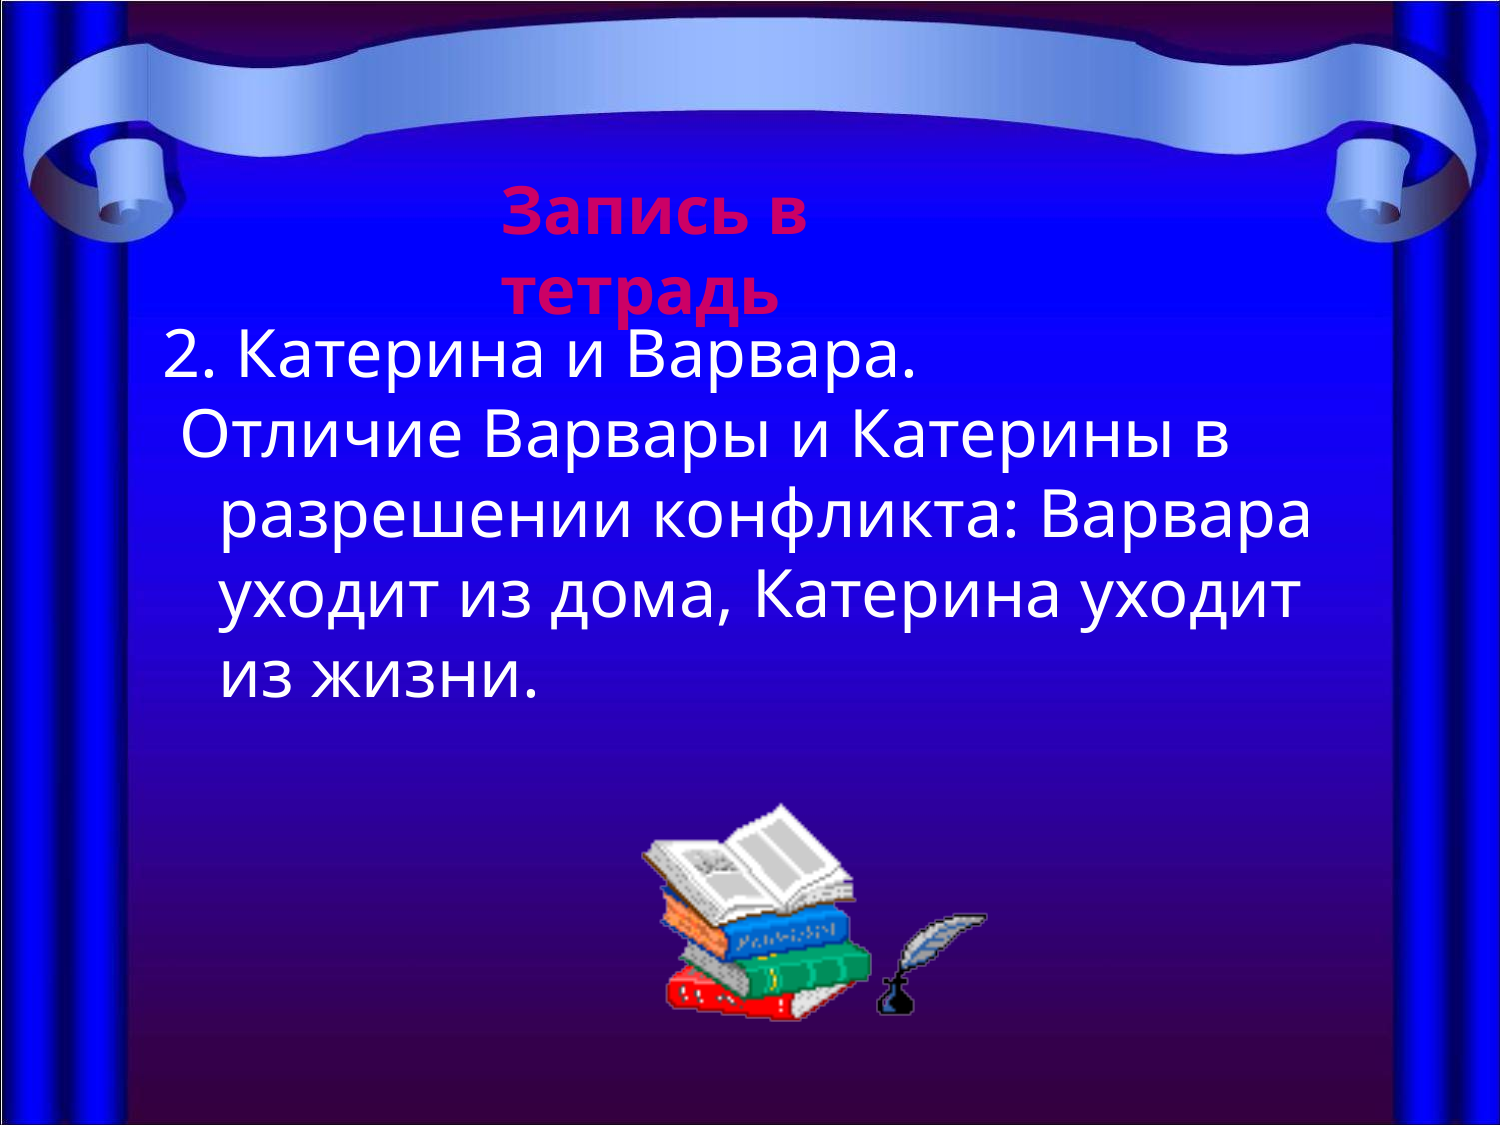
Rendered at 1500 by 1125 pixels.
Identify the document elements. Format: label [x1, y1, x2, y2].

list [0, 0, 1500, 1125]
list [631, 774, 997, 1025]
